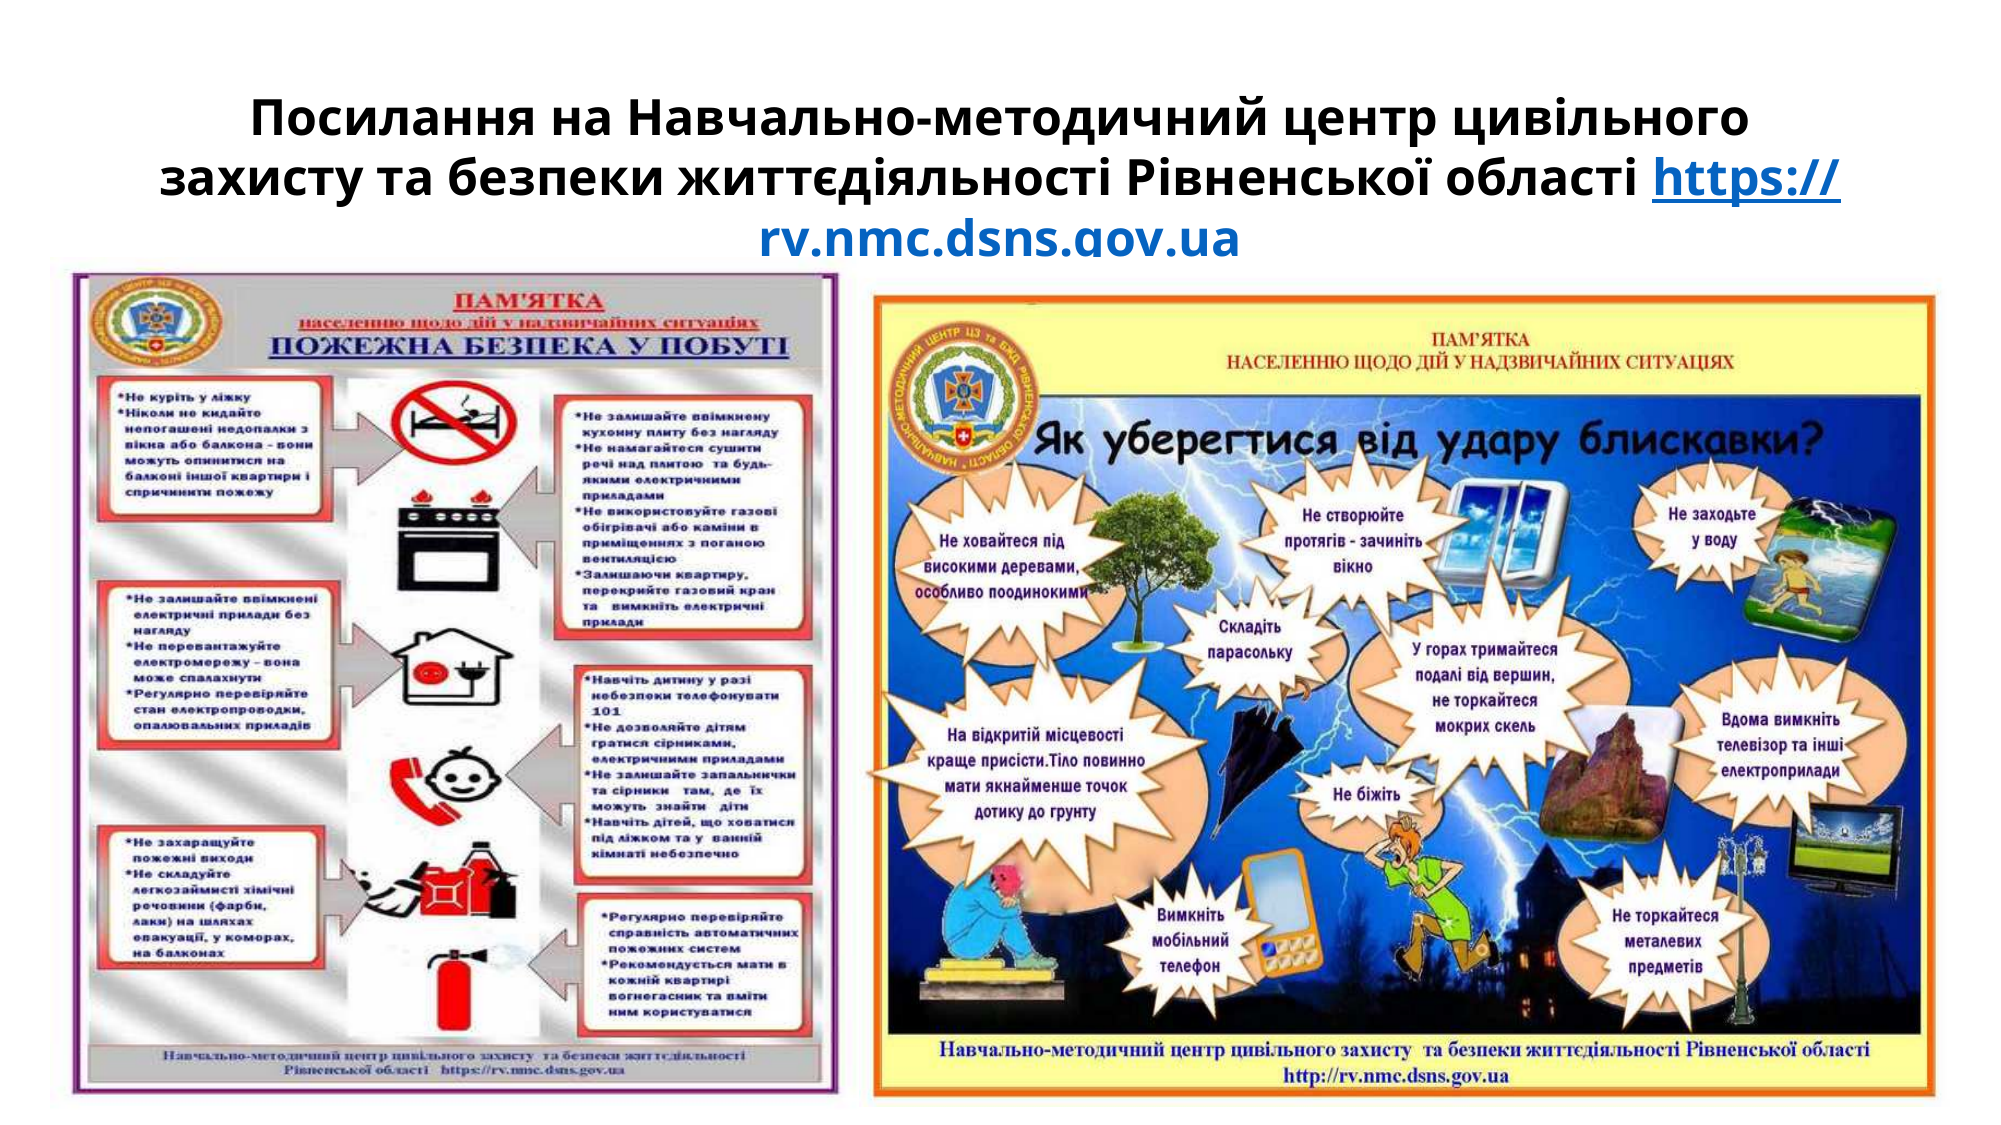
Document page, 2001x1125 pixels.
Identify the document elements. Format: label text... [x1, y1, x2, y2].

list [49, 257, 860, 1125]
title Посилання на Навчально-методичний центр цивільного захисту та безпеки життєдіяльності Рівненської області https://rv.nmc.dsns.gov.ua [137, 16, 1863, 257]
picture [859, 257, 1950, 1108]
